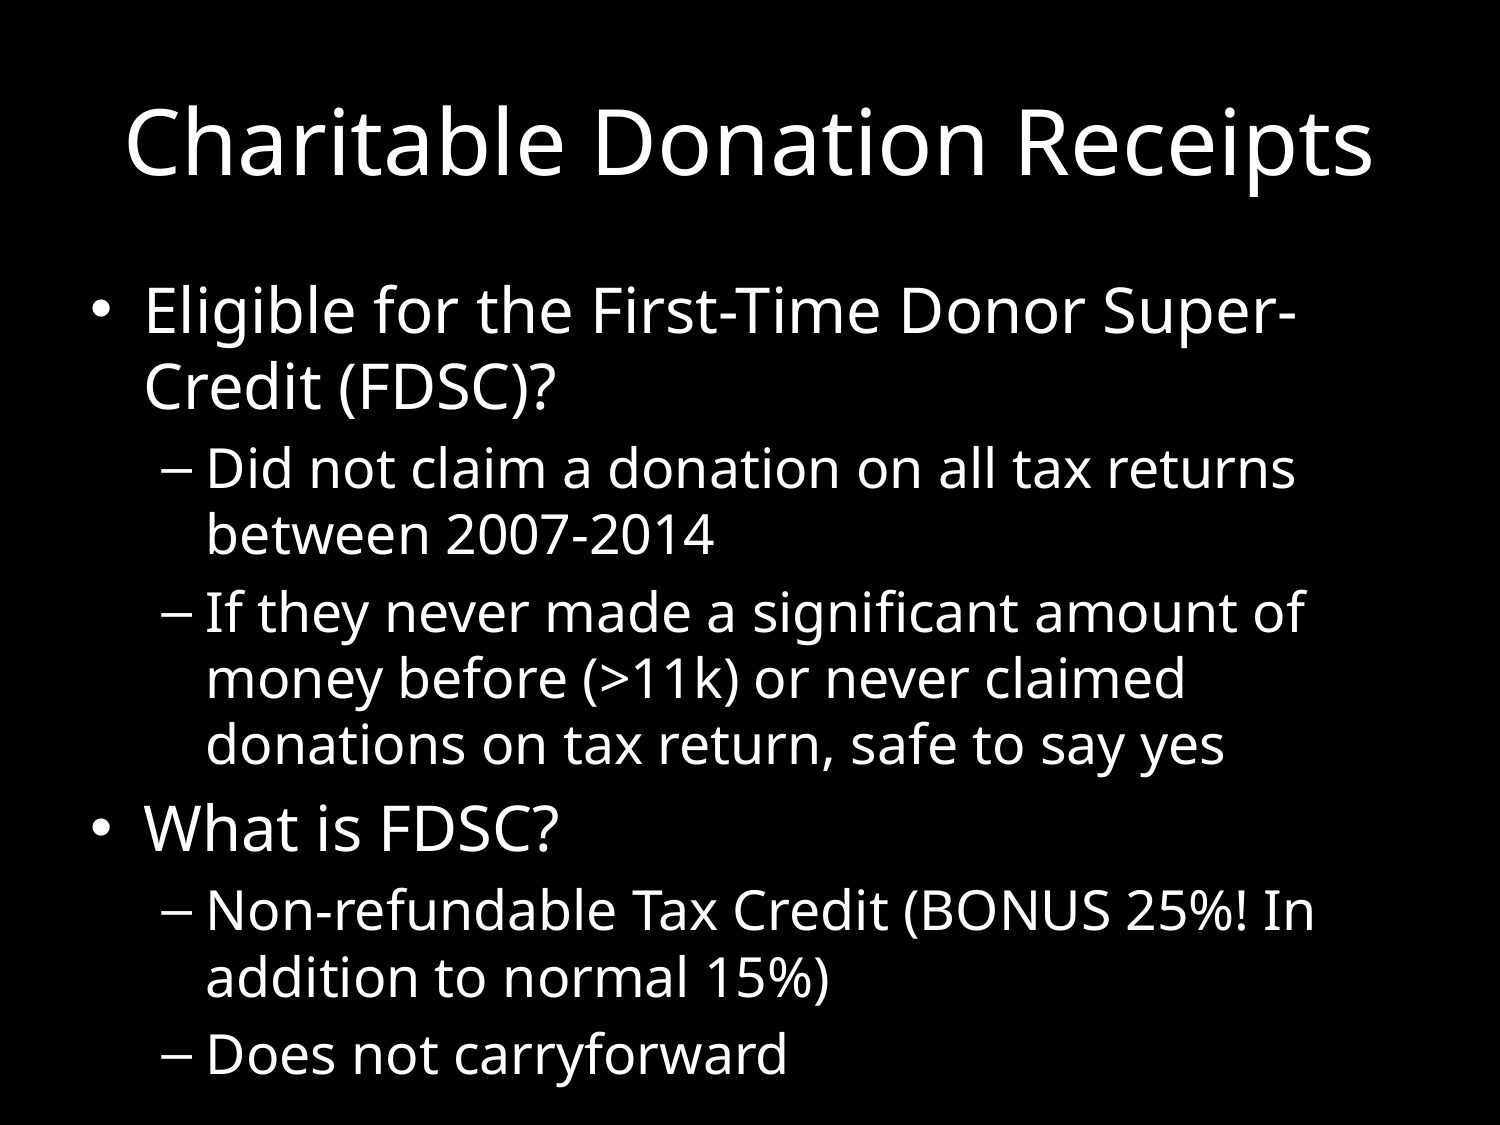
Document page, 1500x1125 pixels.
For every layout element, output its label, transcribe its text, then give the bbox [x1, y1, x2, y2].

title Charitable Donation Receipts [75, 45, 1425, 233]
list Eligible for the First-Time Donor Super-Credit (FDSC)? Did not claim a donation on all tax returns between 2007-2014 If they never made a significant amount of money before (>11k) or never claimed donations on tax return, safe to say yes What is FDSC? Non-refundable Tax Credit (BONUS 25%! In addition to normal 15%) Does not carryforward [75, 262, 1459, 1094]
